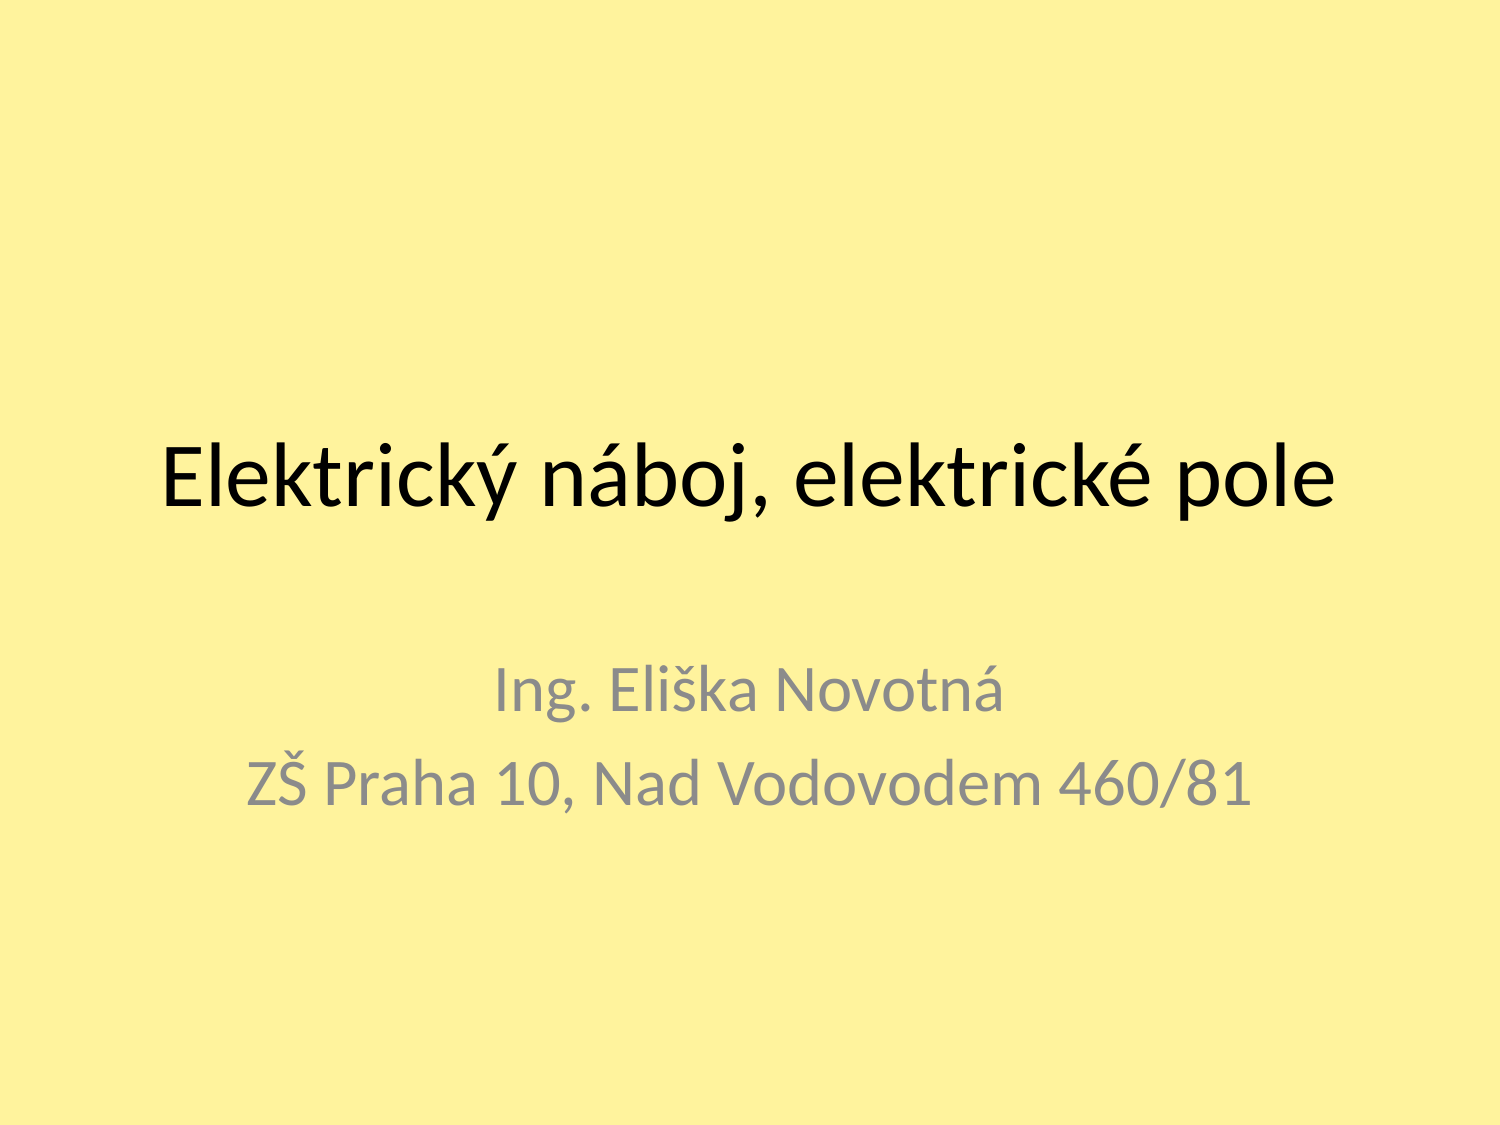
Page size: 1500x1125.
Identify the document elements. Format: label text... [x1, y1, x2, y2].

subtitle Ing. Eliška Novotná ZŠ Praha 10, Nad Vodovodem 460/81 [225, 637, 1275, 925]
title Elektrický náboj, elektrické pole [112, 349, 1388, 591]
